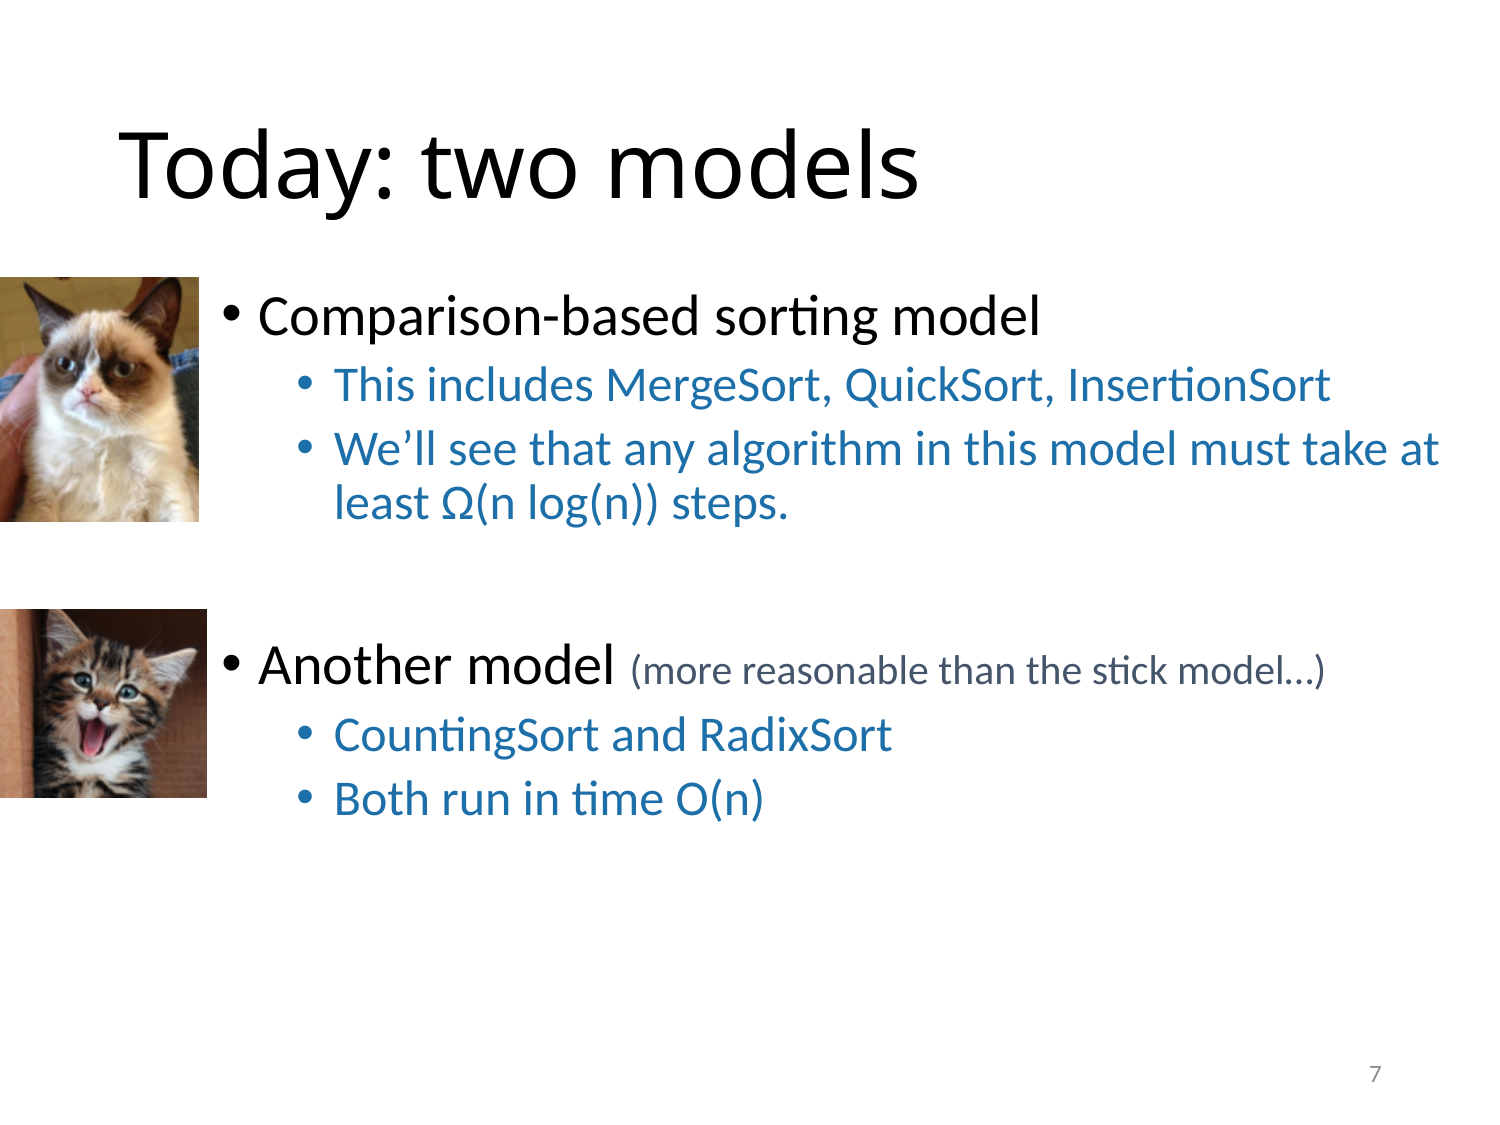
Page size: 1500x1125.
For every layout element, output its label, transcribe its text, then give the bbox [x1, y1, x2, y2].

slide_number 7 [1059, 1042, 1397, 1103]
picture [0, 277, 199, 522]
title Today: two models [103, 59, 1397, 278]
list Comparison-based sorting model This includes MergeSort, QuickSort, InsertionSort We’ll see that any algorithm in this model must take at least Ω(n log(n)) steps. Another model (more reasonable than the stick model…) CountingSort and RadixSort Both run in time O(n) [206, 277, 1500, 992]
picture [0, 609, 207, 798]
